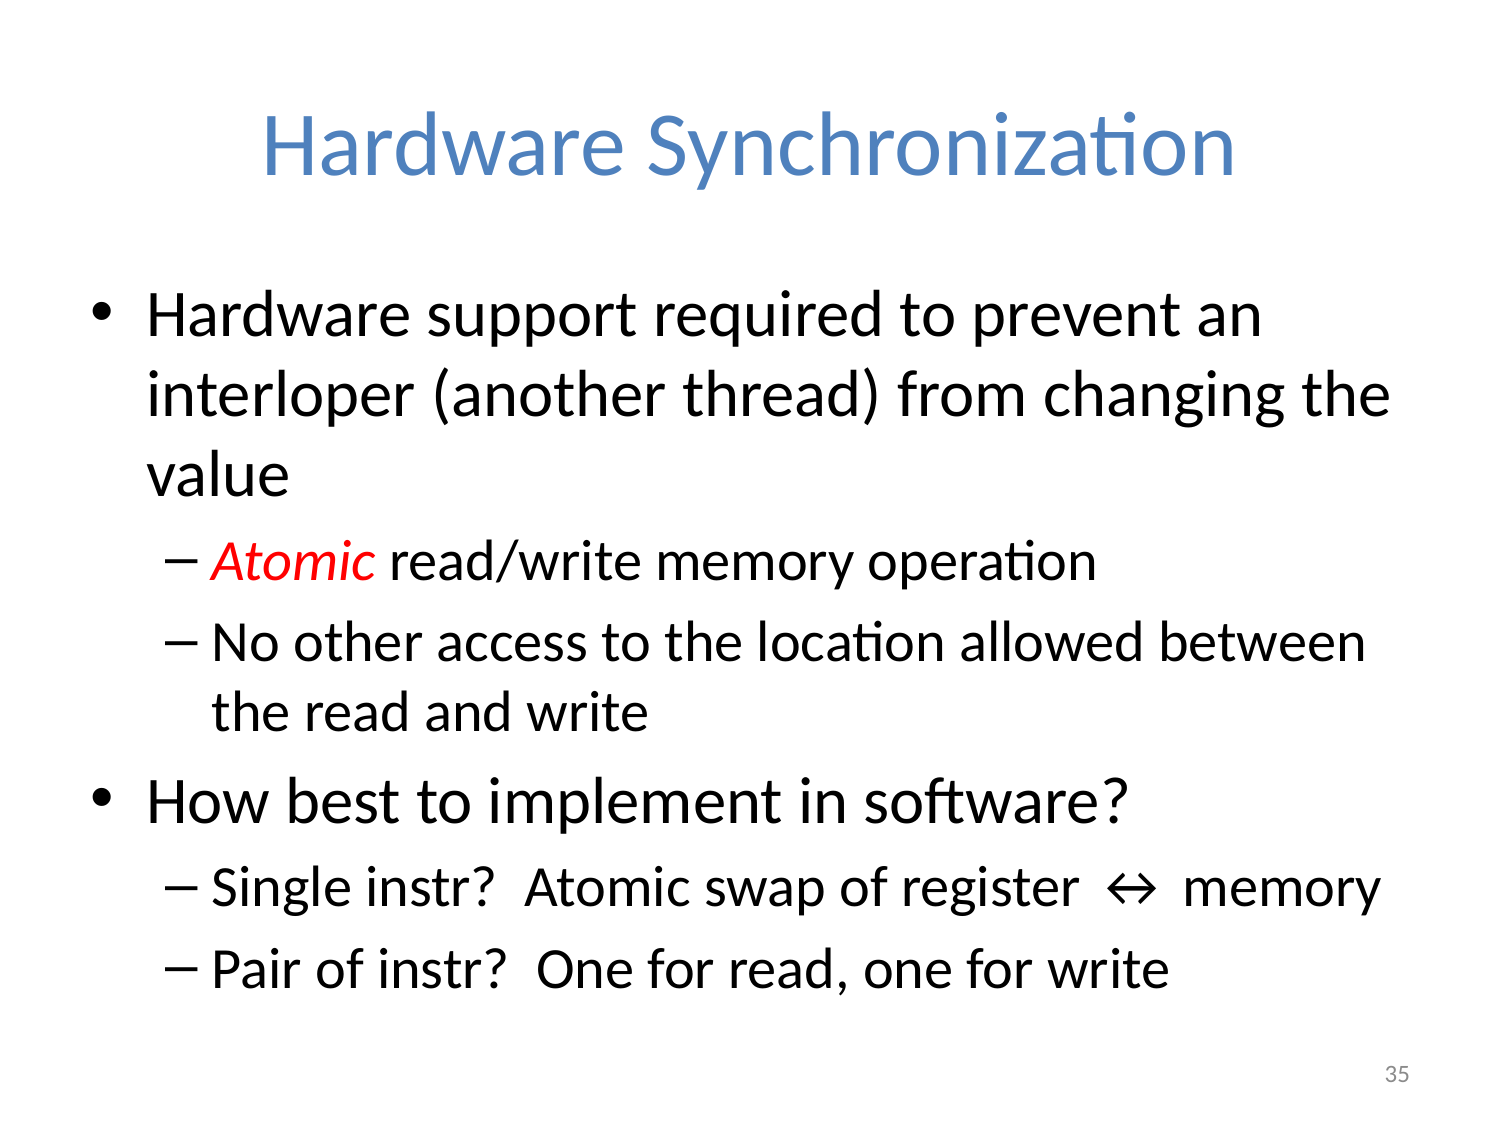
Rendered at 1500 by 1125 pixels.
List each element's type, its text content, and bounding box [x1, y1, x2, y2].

slide_number 35 [1074, 1042, 1425, 1103]
title Hardware Synchronization [75, 45, 1425, 233]
list Hardware support required to prevent an interloper (another thread) from changing the value Atomic read/write memory operation No other access to the location allowed between the read and write How best to implement in software? Single instr? Atomic swap of register ↔ memory Pair of instr? One for read, one for write [75, 262, 1425, 1073]
